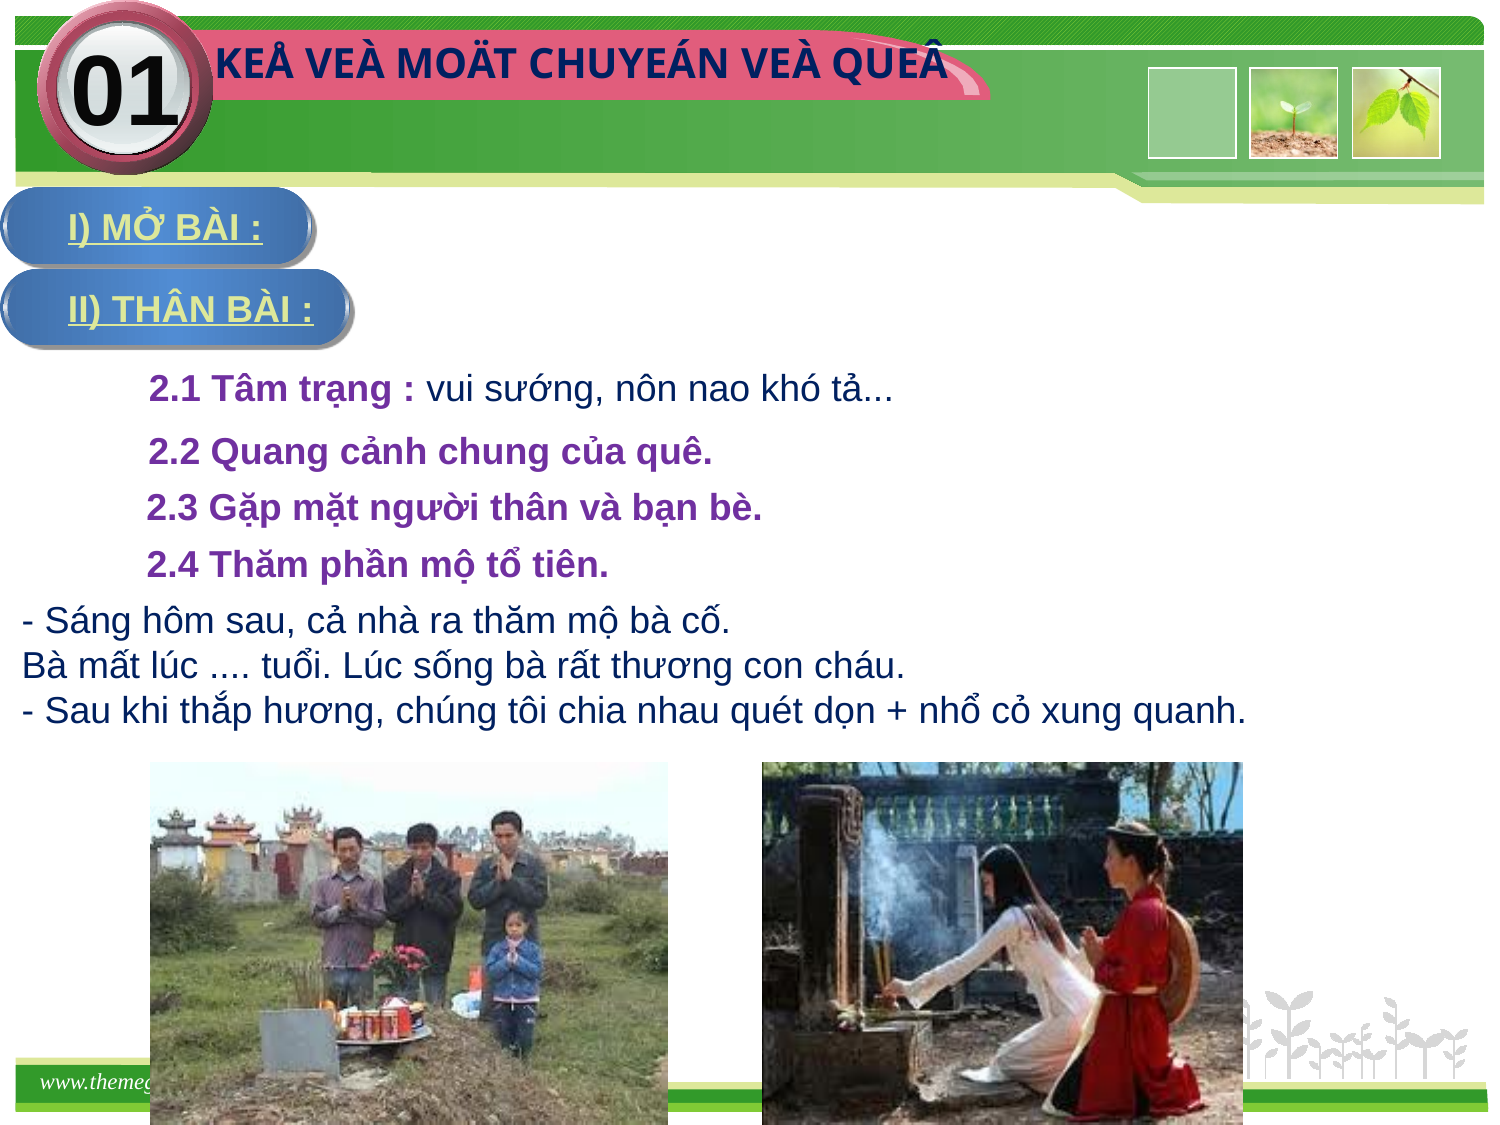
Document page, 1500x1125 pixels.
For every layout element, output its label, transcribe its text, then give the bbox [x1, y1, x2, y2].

picture [762, 762, 1244, 1125]
text_box 2.4 Thăm phần mộ tổ tiên. [131, 532, 626, 588]
picture [1251, 76, 1337, 157]
text_box 2.1 Tâm trạng : vui sướng, nôn nao khó tả... [133, 356, 910, 417]
picture [1353, 69, 1439, 74]
picture [149, 762, 668, 1125]
picture [1251, 69, 1337, 74]
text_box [37, 0, 991, 176]
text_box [0, 187, 313, 265]
text_box - Sáng hôm sau, cả nhà ra thăm mộ bà cố. Bà mất lúc .... tuổi. Lúc sống bà rất thương con cháu. - Sau khi thắp hương, chúng tôi chia nhau quét dọn + nhổ cỏ xung quanh. [6, 588, 1263, 739]
text_box 2.2 Quang cảnh chung của quê. [133, 419, 730, 475]
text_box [0, 268, 351, 346]
picture [1353, 76, 1439, 157]
text_box 2.3 Gặp mặt người thân và bạn bè. [131, 475, 779, 536]
